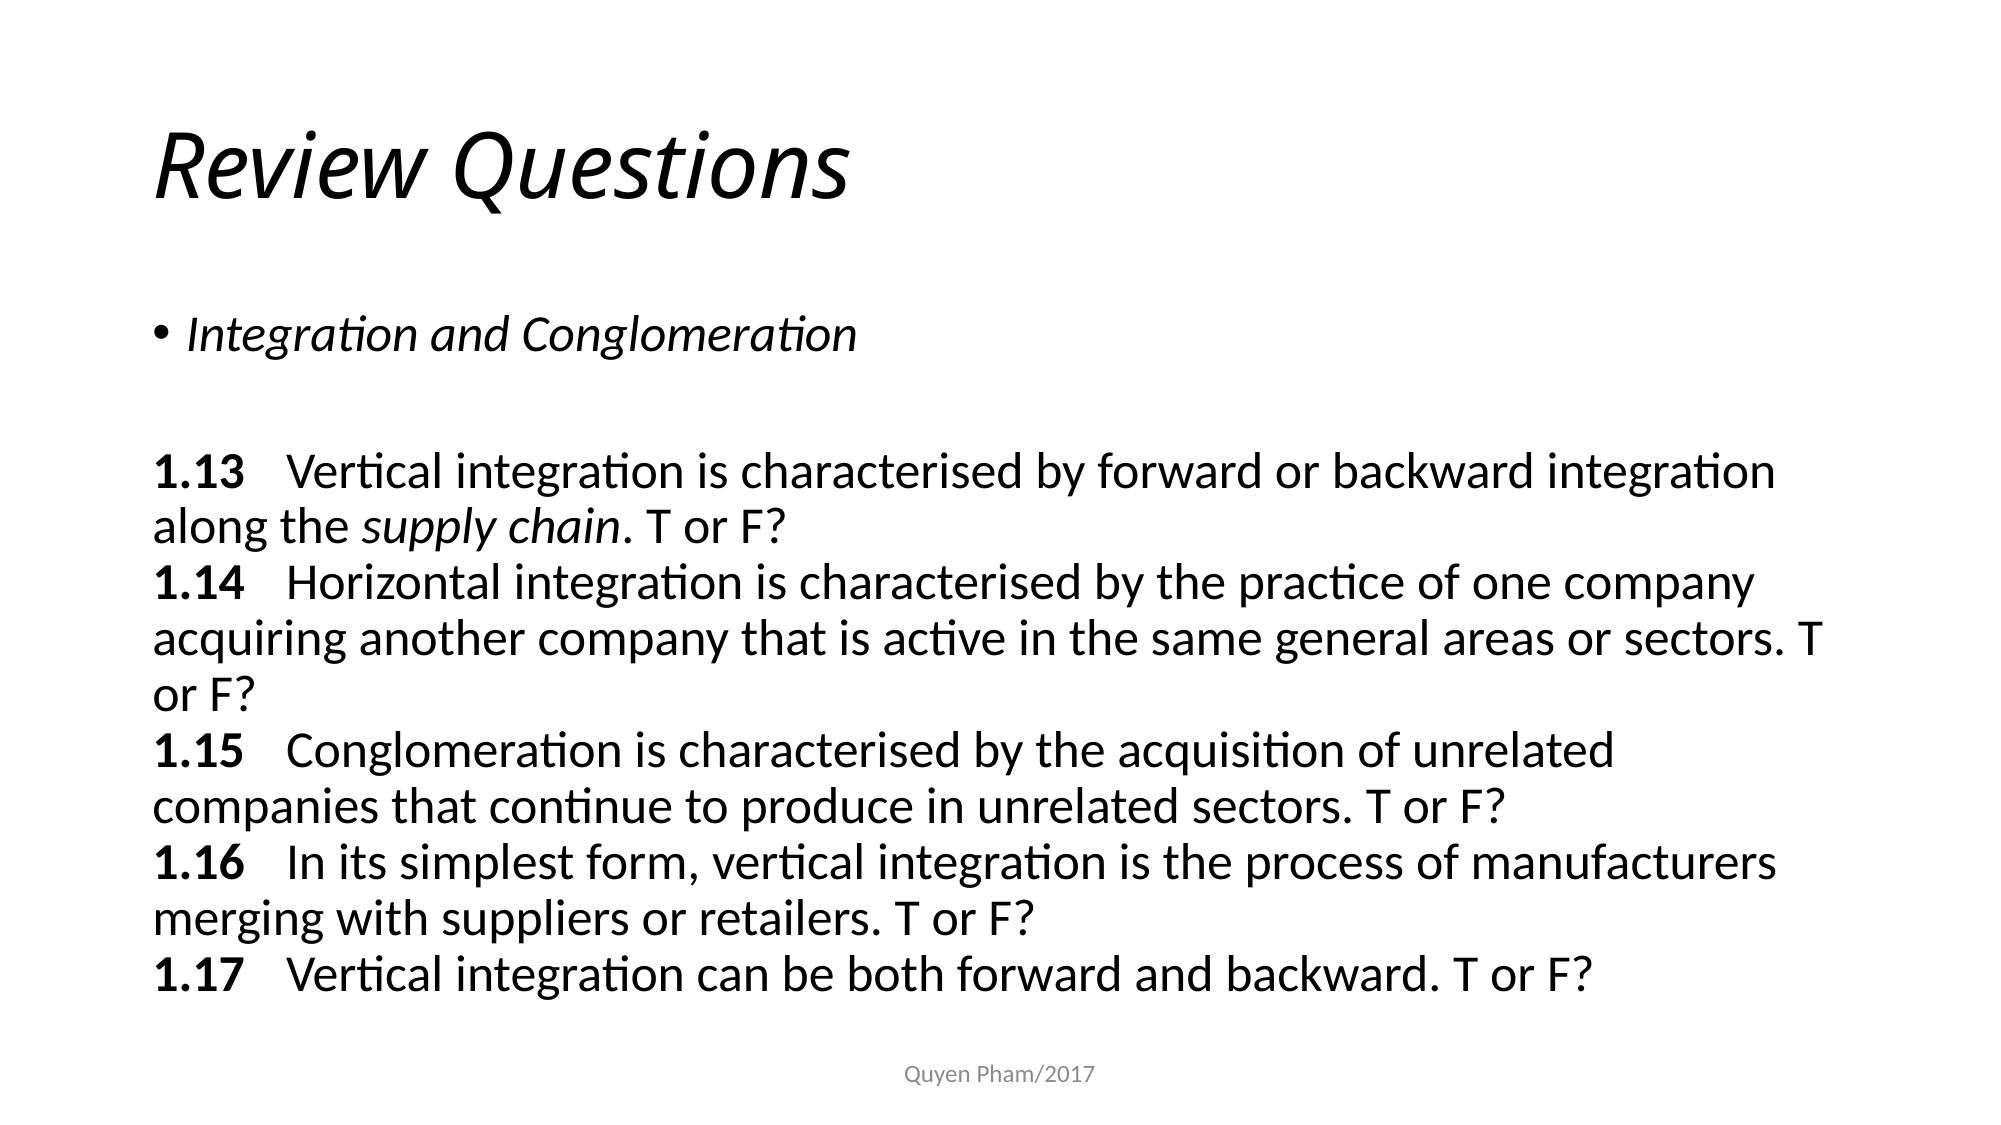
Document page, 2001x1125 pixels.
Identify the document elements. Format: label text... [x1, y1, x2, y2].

list Integration and Conglomeration 1.13 Vertical integration is characterised by forward or backward integration along the supply chain. T or F? 1.14 Horizontal integration is characterised by the practice of one company acquiring another company that is active in the same general areas or sectors. T or F? 1.15 Conglomeration is characterised by the acquisition of unrelated companies that continue to produce in unrelated sectors. T or F? 1.16 In its simplest form, vertical integration is the process of manufacturers merging with suppliers or retailers. T or F? 1.17 Vertical integration can be both forward and backward. T or F? [137, 299, 1863, 1014]
footer Quyen Pham/2017 [662, 1042, 1338, 1103]
title Review Questions [137, 59, 1863, 278]
